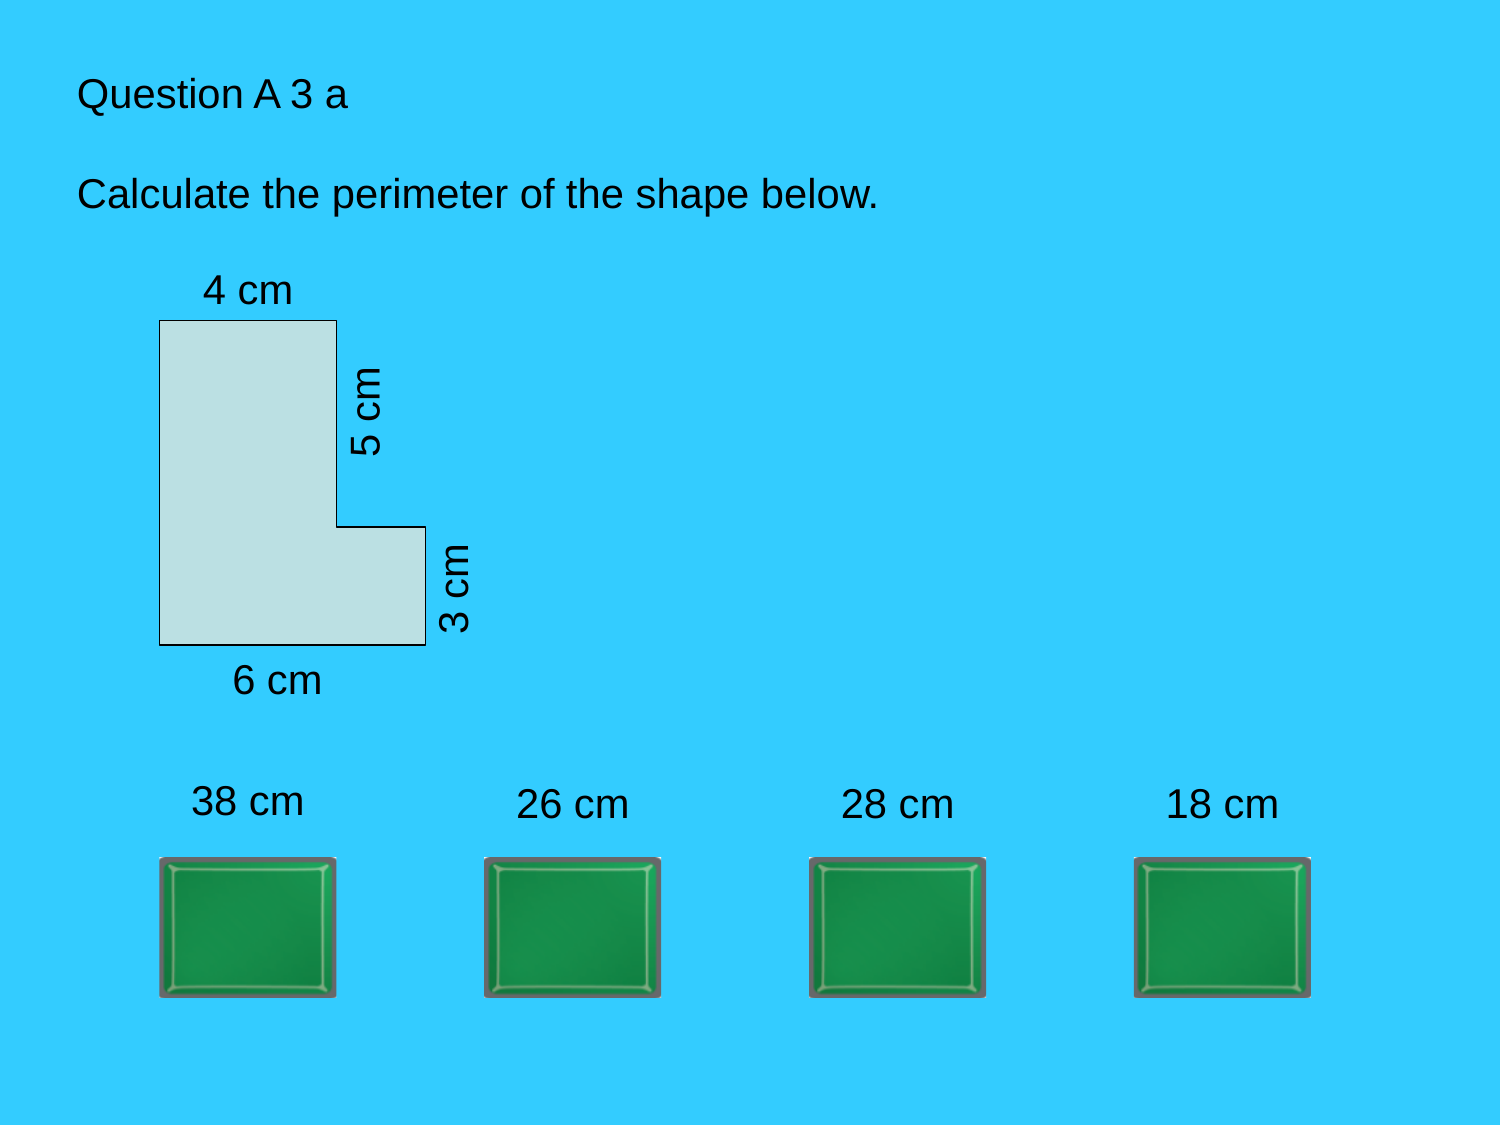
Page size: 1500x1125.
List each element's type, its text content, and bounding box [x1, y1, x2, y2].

picture [808, 857, 987, 999]
text_box 5 cm [330, 323, 396, 501]
text_box 4 cm [159, 255, 337, 320]
text_box [159, 320, 418, 646]
text_box 38 cm [100, 766, 396, 832]
text_box 6 cm [189, 645, 367, 710]
text_box 26 cm [425, 769, 721, 834]
picture [159, 857, 337, 999]
text_box 3 cm [418, 500, 484, 678]
picture [1133, 857, 1312, 999]
picture [483, 857, 662, 999]
text_box 28 cm [750, 769, 1046, 834]
text_box 18 cm [1074, 769, 1371, 834]
text_box Question A 3 a Calculate the perimeter of the shape below. [62, 59, 1400, 225]
